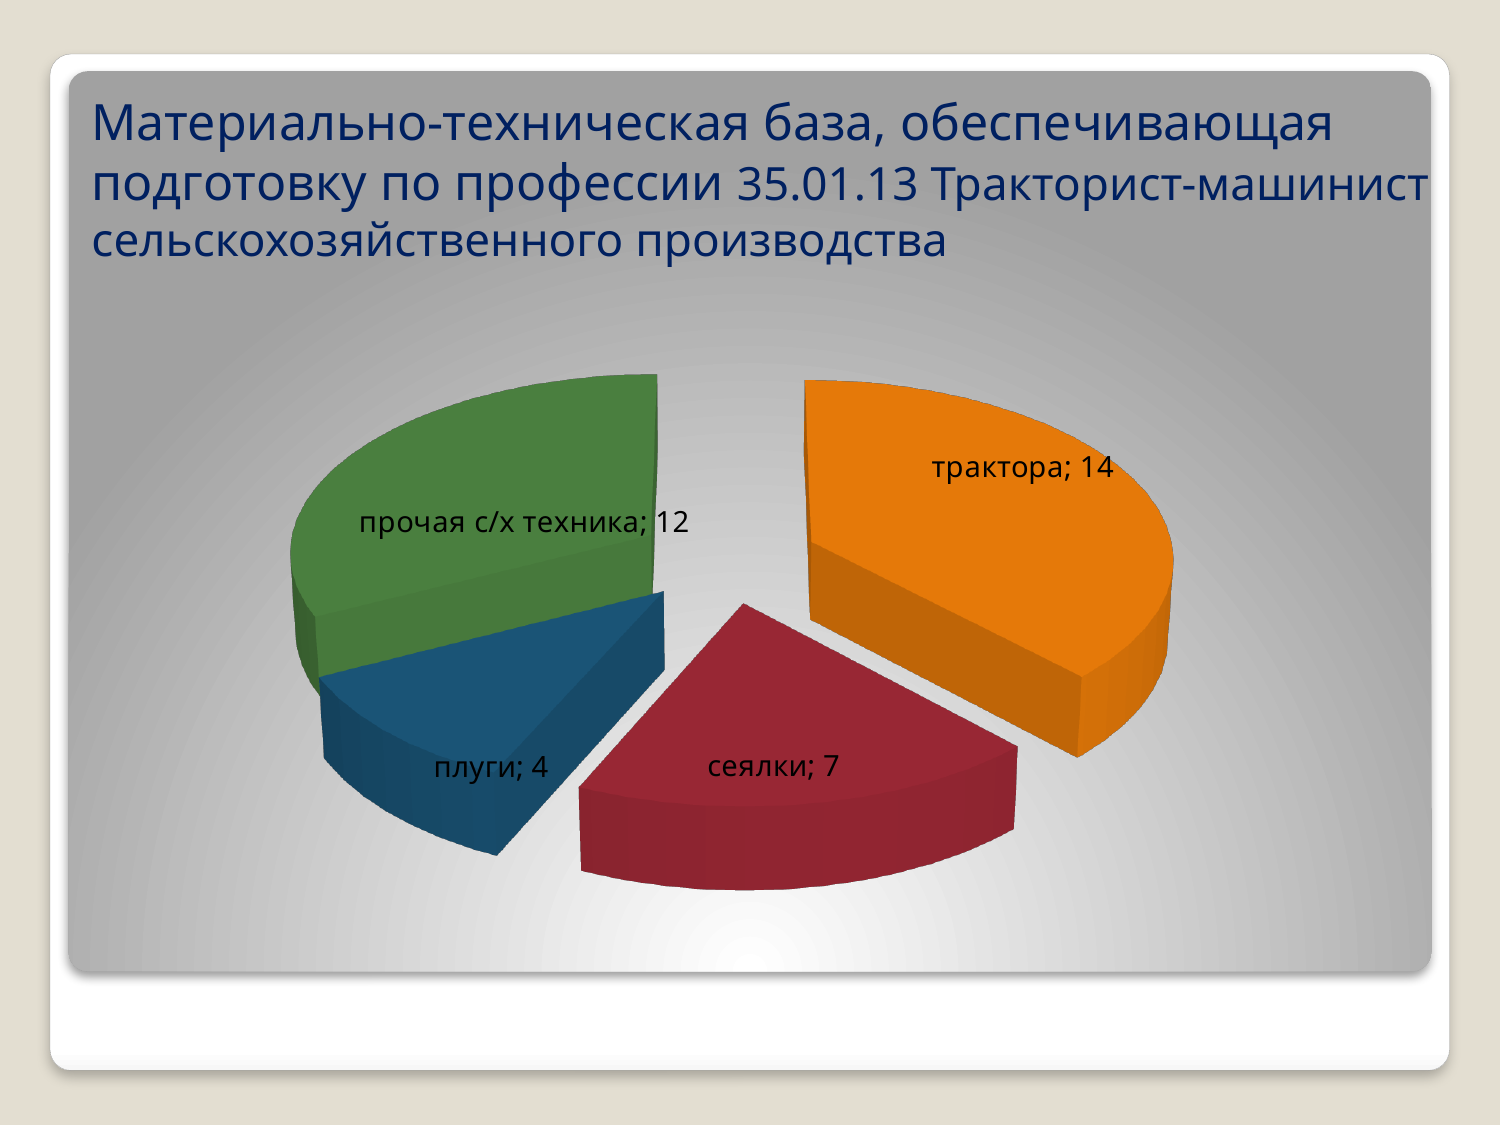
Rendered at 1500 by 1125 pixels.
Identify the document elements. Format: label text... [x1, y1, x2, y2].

title Материально-техническая база, обеспечивающая подготовку по профессии 35.01.13 Тракторист-машинист сельскохозяйственного производства [76, 82, 1500, 329]
chart [100, 216, 1259, 1036]
